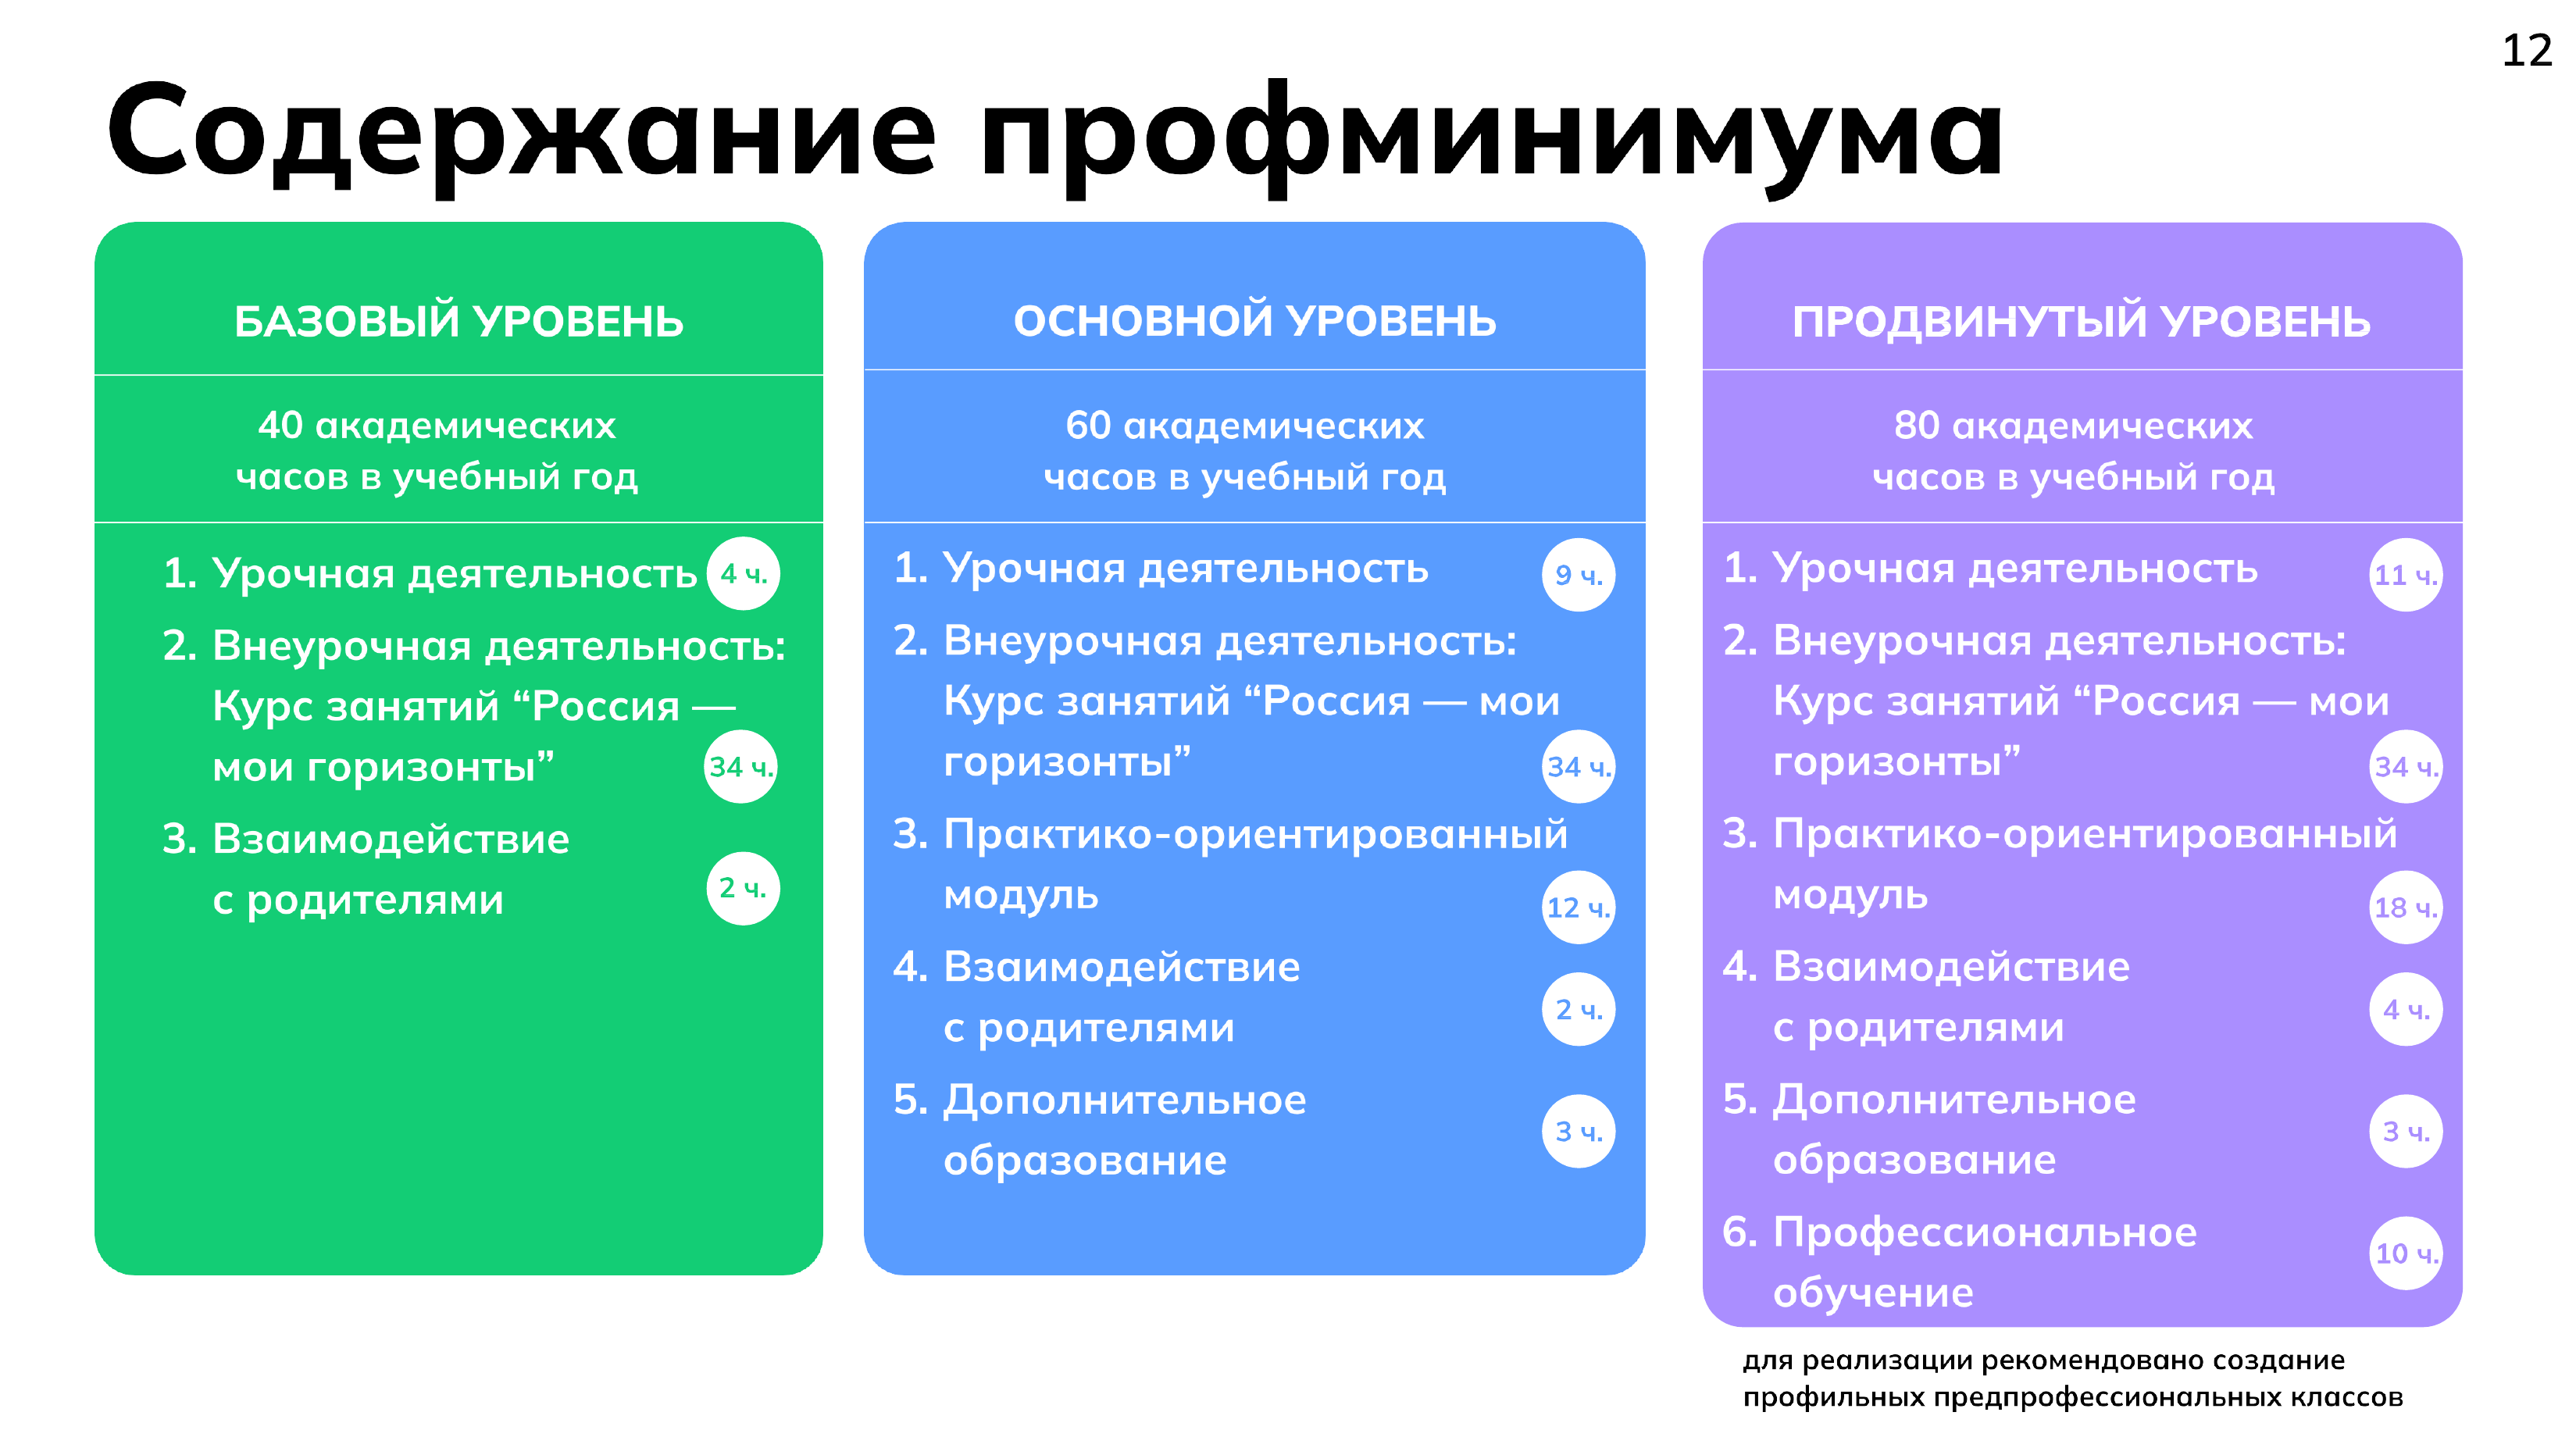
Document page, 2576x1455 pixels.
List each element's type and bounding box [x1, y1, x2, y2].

text_box [2369, 972, 2444, 1047]
text_box [2369, 870, 2444, 945]
text_box [2529, 33, 2553, 66]
picture [1874, 410, 2275, 499]
text_box [2369, 1216, 2444, 1291]
text_box [1541, 1093, 1616, 1168]
text_box [1541, 870, 1616, 945]
text_box [2369, 1093, 2444, 1168]
text_box [1541, 537, 1616, 612]
picture [1743, 1354, 2403, 1412]
text_box [1541, 729, 1616, 804]
text_box [2369, 729, 2444, 804]
text_box [1702, 222, 2464, 1328]
text_box [2369, 537, 2444, 612]
text_box [706, 851, 781, 926]
text_box [2504, 33, 2524, 66]
picture [864, 222, 1647, 1276]
text_box [703, 729, 778, 804]
text_box [1541, 972, 1616, 1047]
picture [94, 222, 823, 1276]
picture [1723, 551, 2396, 1317]
picture [109, 77, 2001, 203]
